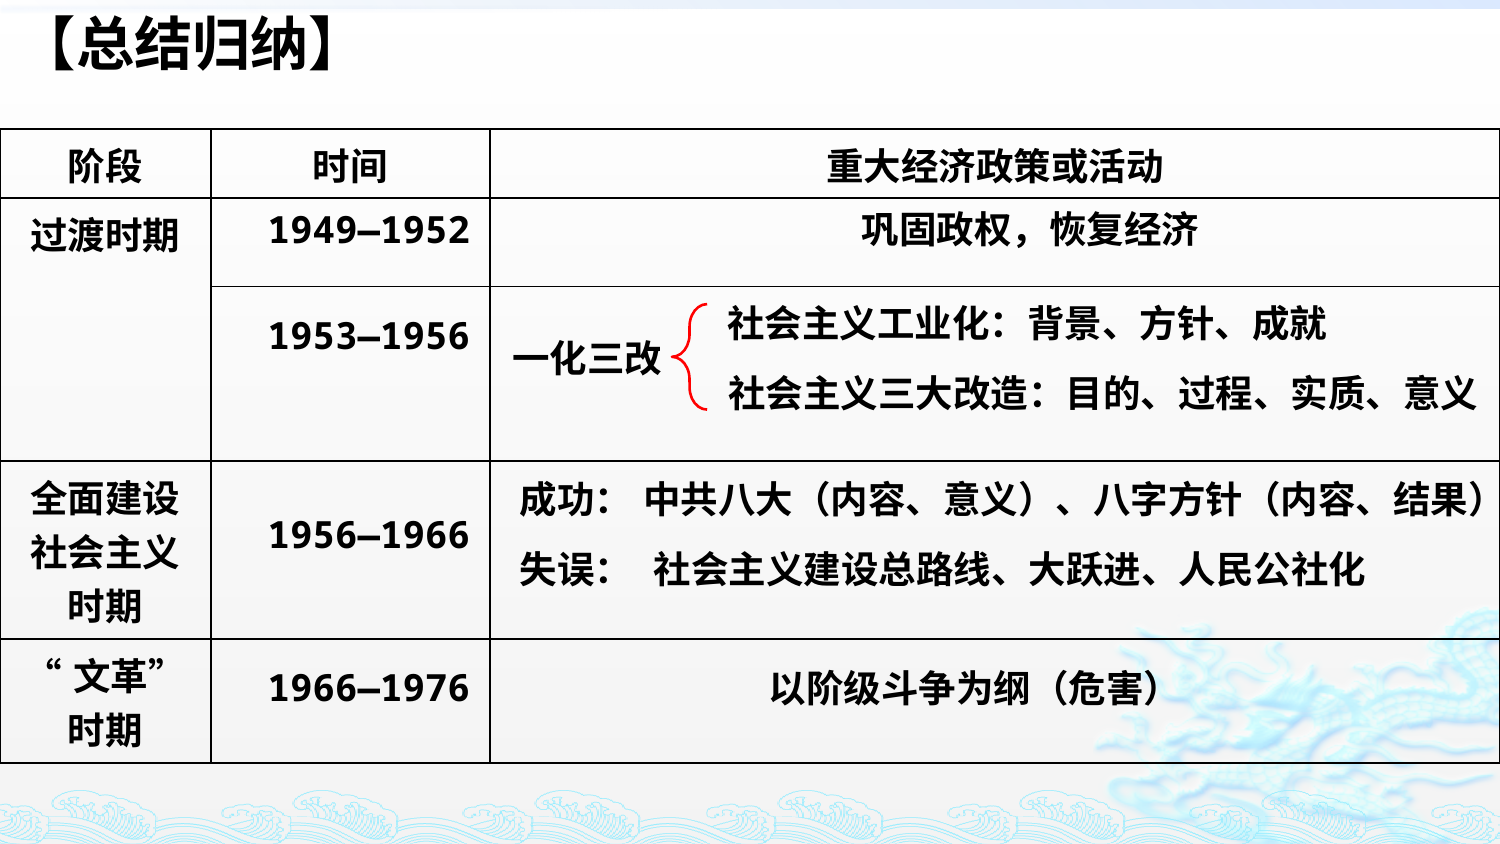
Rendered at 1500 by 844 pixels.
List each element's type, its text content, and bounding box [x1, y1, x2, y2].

table_cell [212, 640, 489, 762]
text_box 社会主义建设总路线、大跃进、人民公社化 [648, 538, 1382, 599]
text_box 失误： [505, 538, 648, 599]
table_cell [212, 462, 489, 638]
text_box 一化三改 [497, 327, 678, 388]
table_cell [491, 640, 1499, 762]
table_cell 全面建设社会主义时期 [1, 462, 210, 638]
table_header 阶段 [1, 130, 210, 197]
table_cell [212, 287, 489, 460]
text_box 1949—1952 [252, 199, 485, 259]
text_box [670, 303, 708, 411]
text_box 社会主义三大改造：目的、过程、实质、意义 [713, 362, 1494, 423]
table_cell [491, 287, 1499, 460]
text_box 1956—1966 [252, 503, 485, 564]
table_cell [491, 199, 1499, 286]
table_cell [491, 462, 1499, 638]
text_box 1966—1976 [252, 656, 485, 716]
table_header 重大经济政策或活动 [491, 130, 1499, 197]
table_cell [212, 199, 489, 286]
text_box 中共八大（内容、意义）、八字方针（内容、结果） [628, 468, 1500, 529]
text_box 社会主义工业化：背景、方针、成就 [712, 292, 1343, 353]
text_box 1953—1956 [252, 304, 485, 365]
text_box 巩固政权，恢复经济 [846, 199, 1215, 259]
table_header 时间 [212, 130, 489, 197]
text_box 成功： [505, 468, 628, 529]
table_cell 过渡时期 [1, 199, 210, 460]
text_box 【总结归纳】 [2, 0, 383, 85]
text_box 以阶级斗争为纲（危害） [753, 658, 1196, 718]
table_cell “文革”时期 [1, 640, 210, 762]
